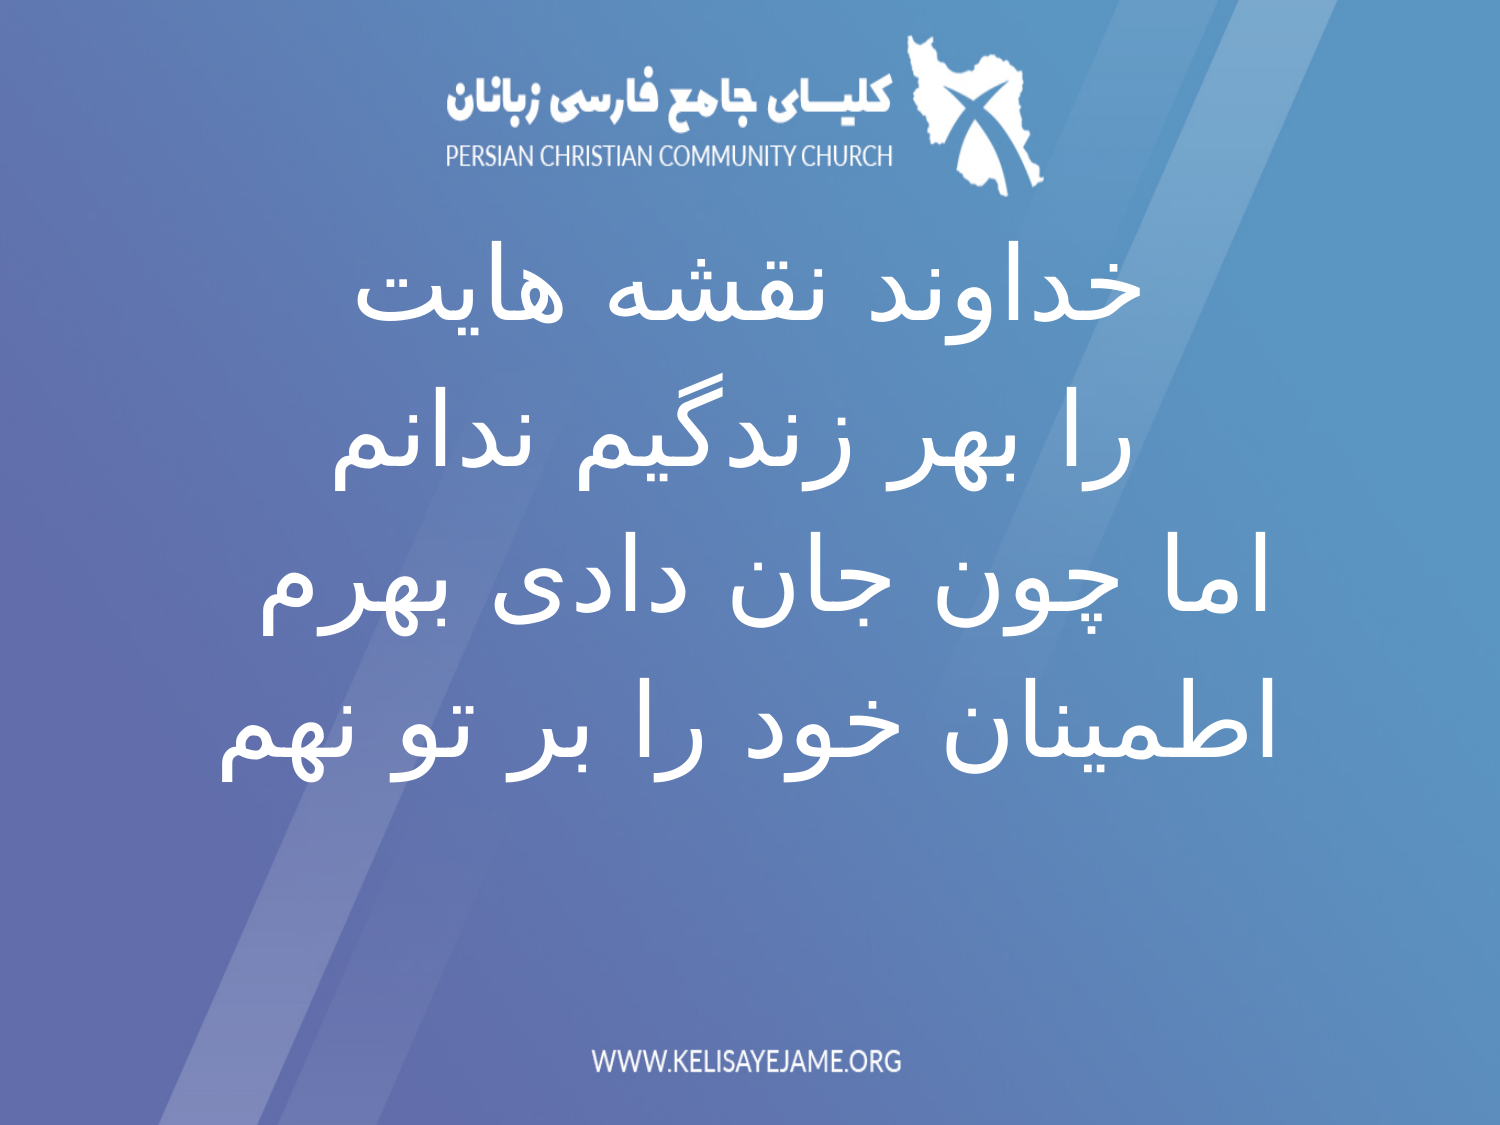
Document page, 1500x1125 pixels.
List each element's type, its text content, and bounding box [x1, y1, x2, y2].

subtitle خداوند نقشه هایت را بهر زندگیم ندانم اما چون جان دادی بهرم اطمینان خود را بر تو نهم [0, 0, 1500, 1125]
